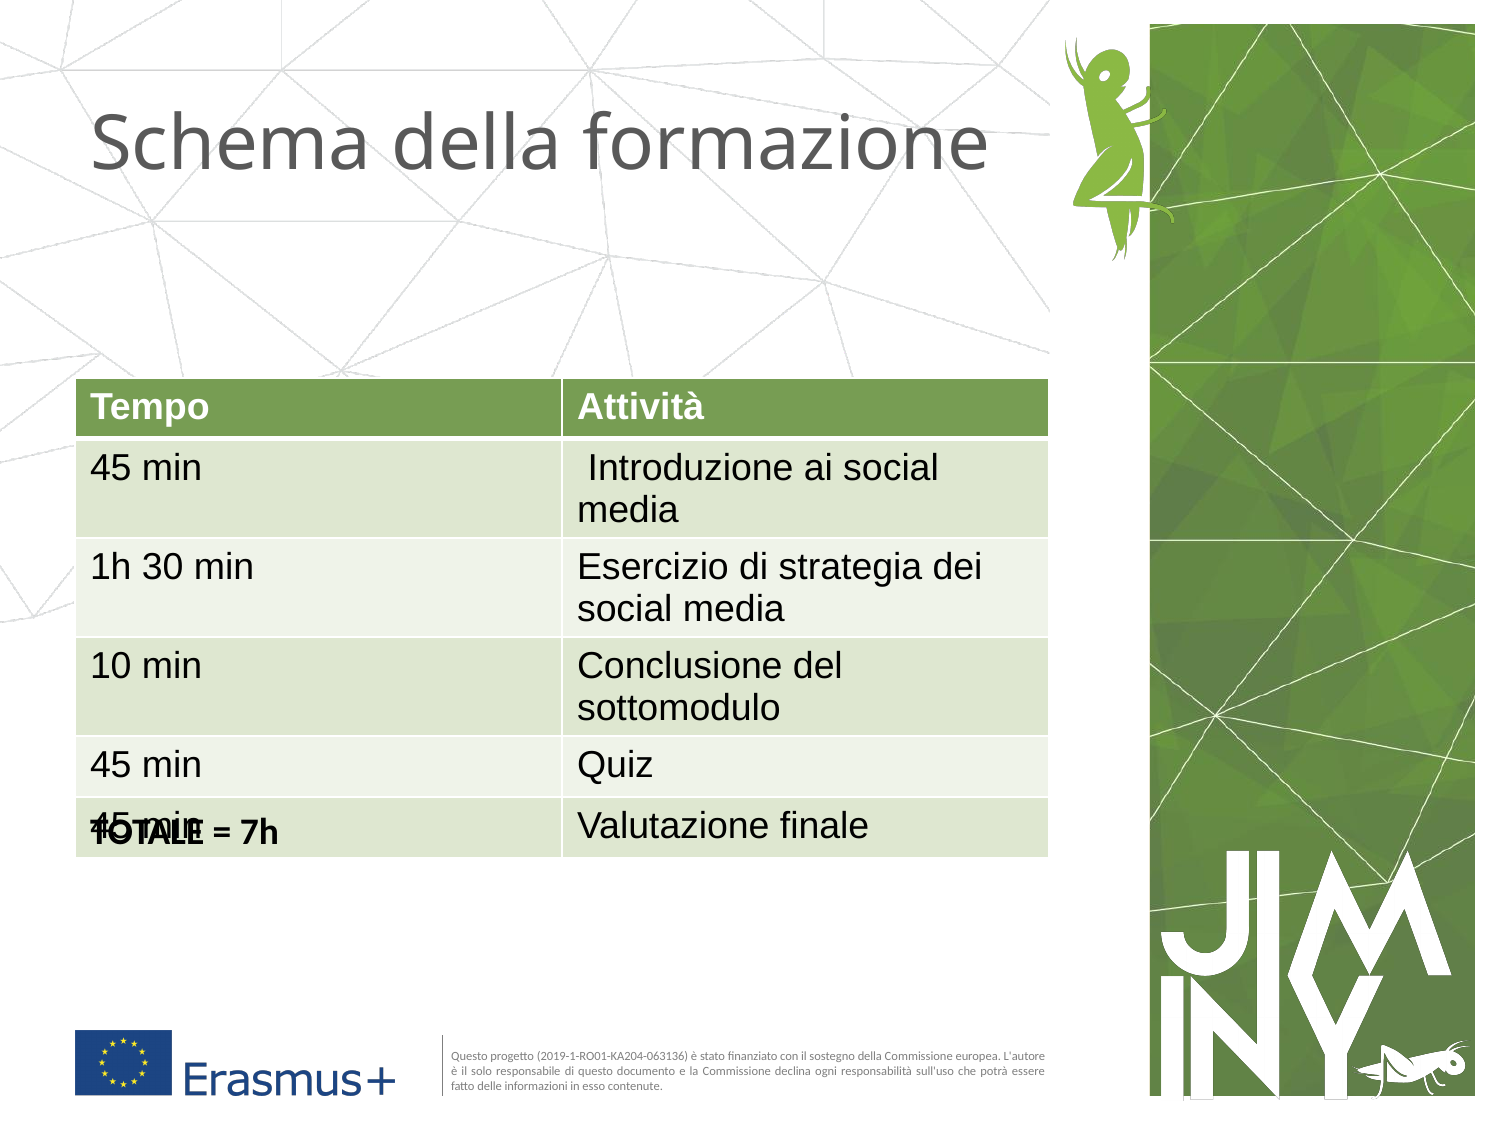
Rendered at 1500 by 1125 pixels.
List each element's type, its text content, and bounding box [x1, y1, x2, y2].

text_box Questo progetto (2019-1-RO01-KA204-063136) è stato finanziato con il sostegno della Commissione europea. L'autore è il solo responsabile di questo documento e la Commissione declina ogni responsabilità sull'uso che potrà essere fatto delle informazioni in esso contenute. [436, 1040, 1060, 1101]
text_box TOTALE = 7h [74, 799, 1066, 860]
picture [0, 0, 1476, 1101]
picture [74, 1030, 395, 1097]
